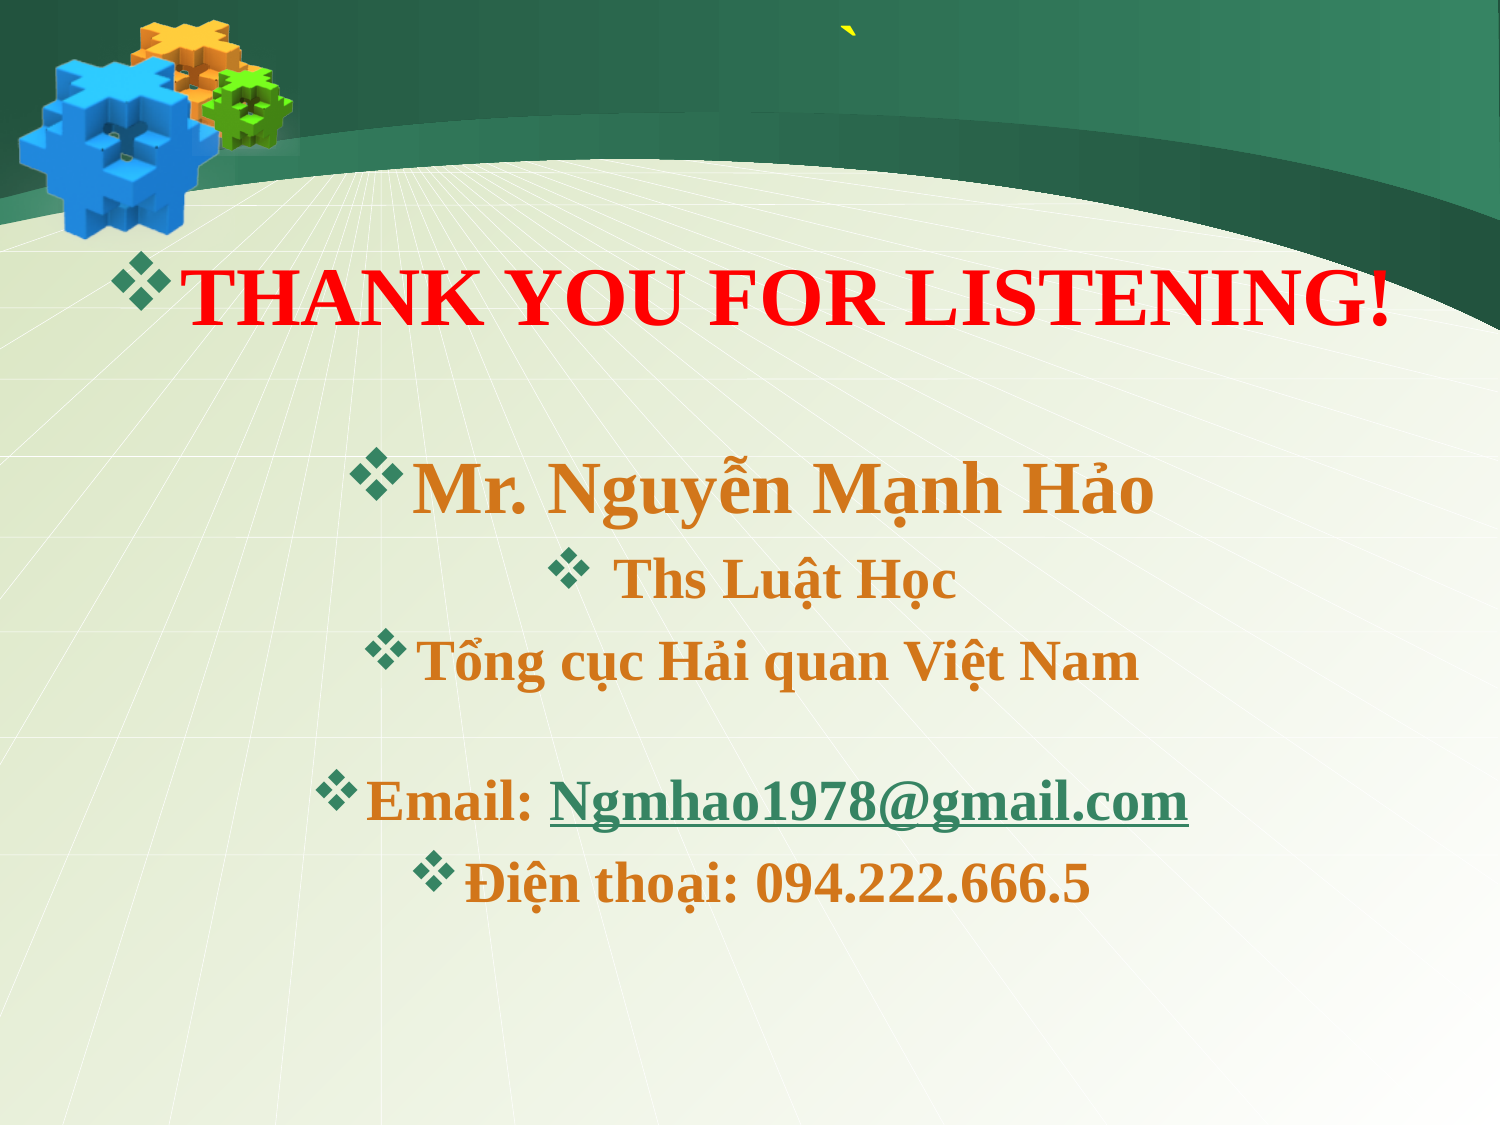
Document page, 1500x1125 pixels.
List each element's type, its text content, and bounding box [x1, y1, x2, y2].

picture [0, 18, 300, 252]
title ` [243, 0, 1457, 93]
list THANK YOU FOR LISTENING! Mr. Nguyễn Mạnh Hảo Ths Luật Học Tổng cục Hải quan Việt Nam Email: Ngmhao1978@gmail.com Điện thoại: 094.222.666.5 [80, 147, 1420, 977]
